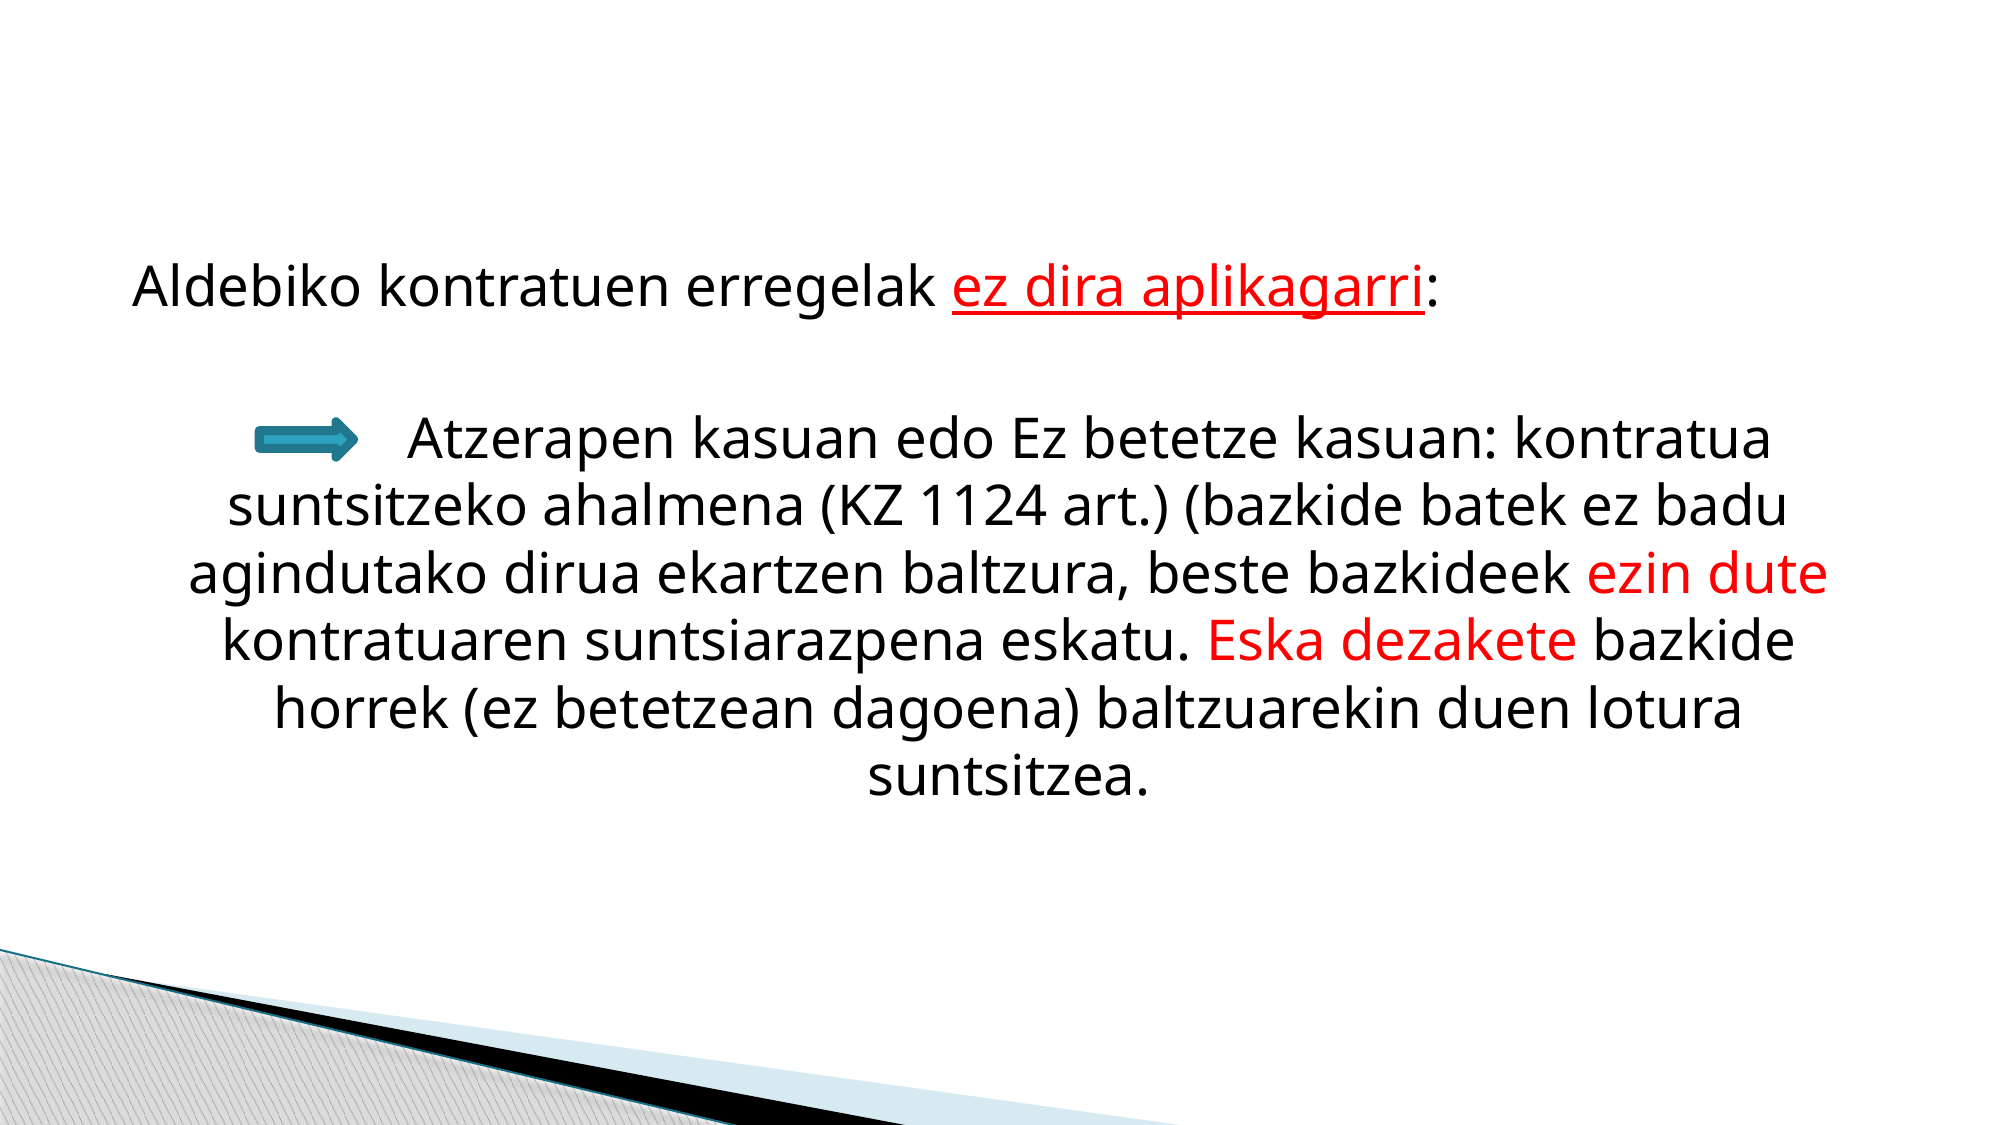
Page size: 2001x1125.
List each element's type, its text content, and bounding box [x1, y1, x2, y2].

list Aldebiko kontratuen erregelak ez dira aplikagarri: Atzerapen kasuan edo Ez betetze kasuan: kontratua suntsitzeko ahalmena (KZ 1124 art.) (bazkide batek ez badu agindutako dirua ekartzen baltzura, beste bazkideek ezin dute kontratuaren suntsiarazpena eskatu. Eska dezakete bazkide horrek (ez betetzean dagoena) baltzuarekin duen lotura suntsitzea. [99, 243, 1900, 986]
text_box [254, 417, 359, 462]
